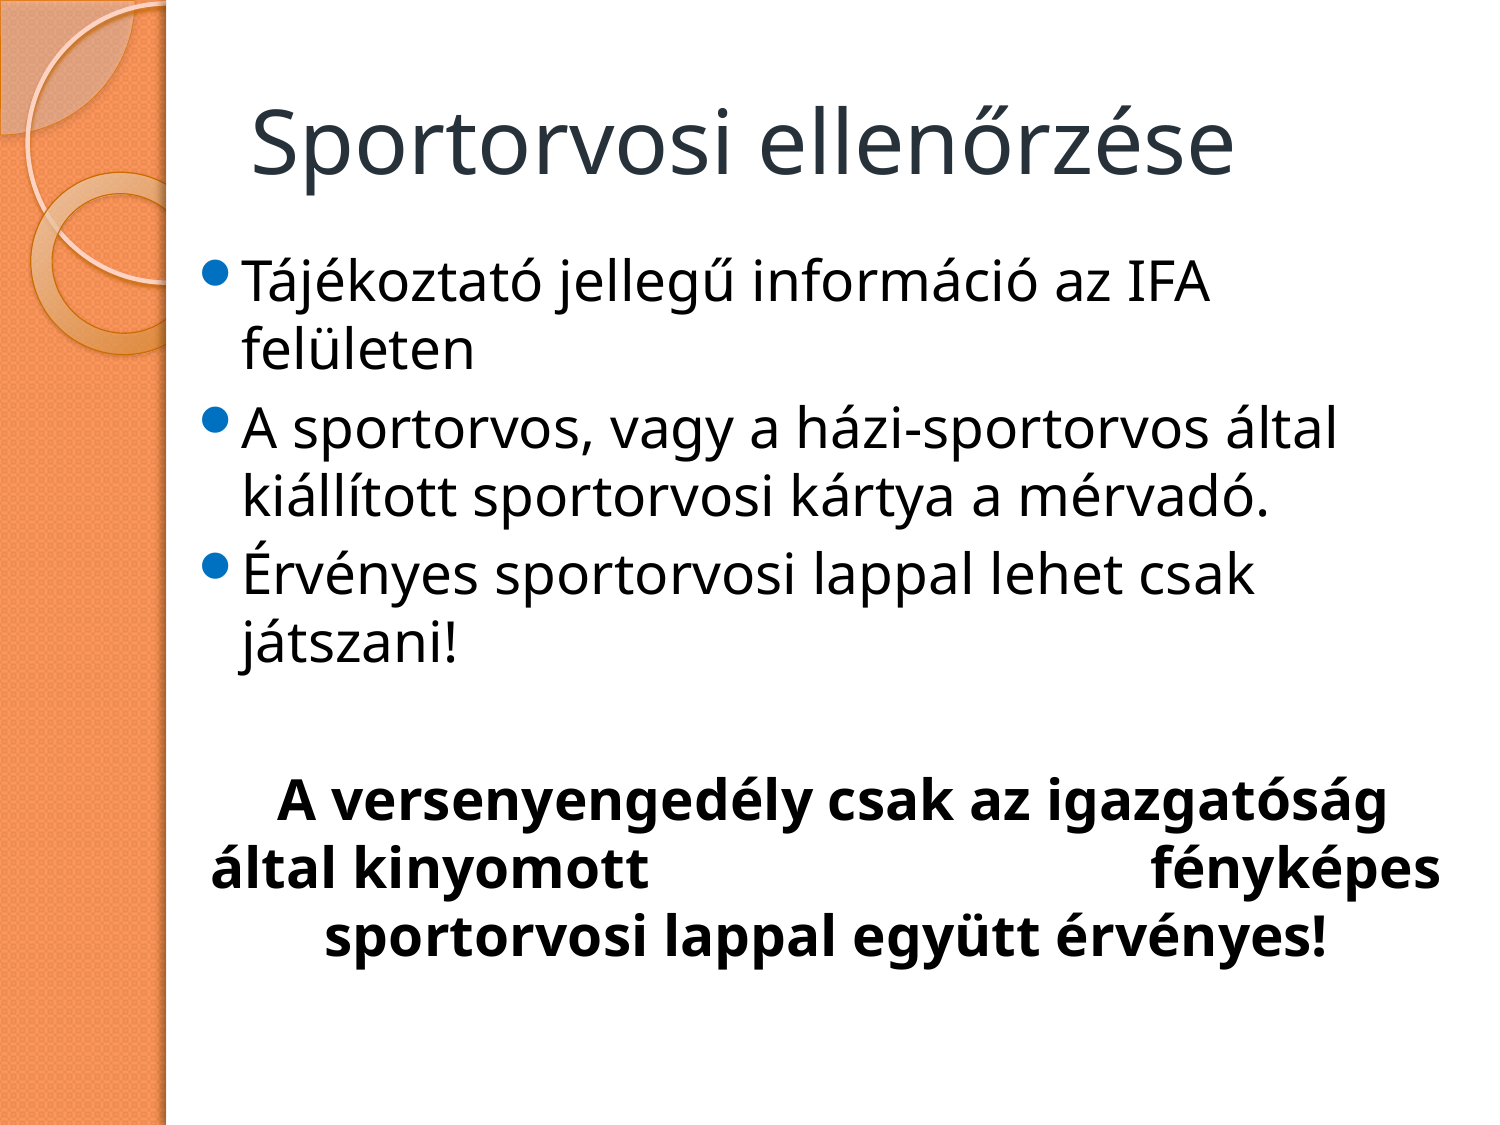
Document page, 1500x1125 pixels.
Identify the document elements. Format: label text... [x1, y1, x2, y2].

list Tájékoztató jellegű információ az IFA felületen A sportorvos, vagy a házi-sportorvos által kiállított sportorvosi kártya a mérvadó. Érvényes sportorvosi lappal lehet csak játszani! A versenyengedély csak az igazgatóság által kinyomott fényképes sportorvosi lappal együtt érvényes! [171, 237, 1466, 1025]
title Sportorvosi ellenőrzése [235, 45, 1466, 233]
